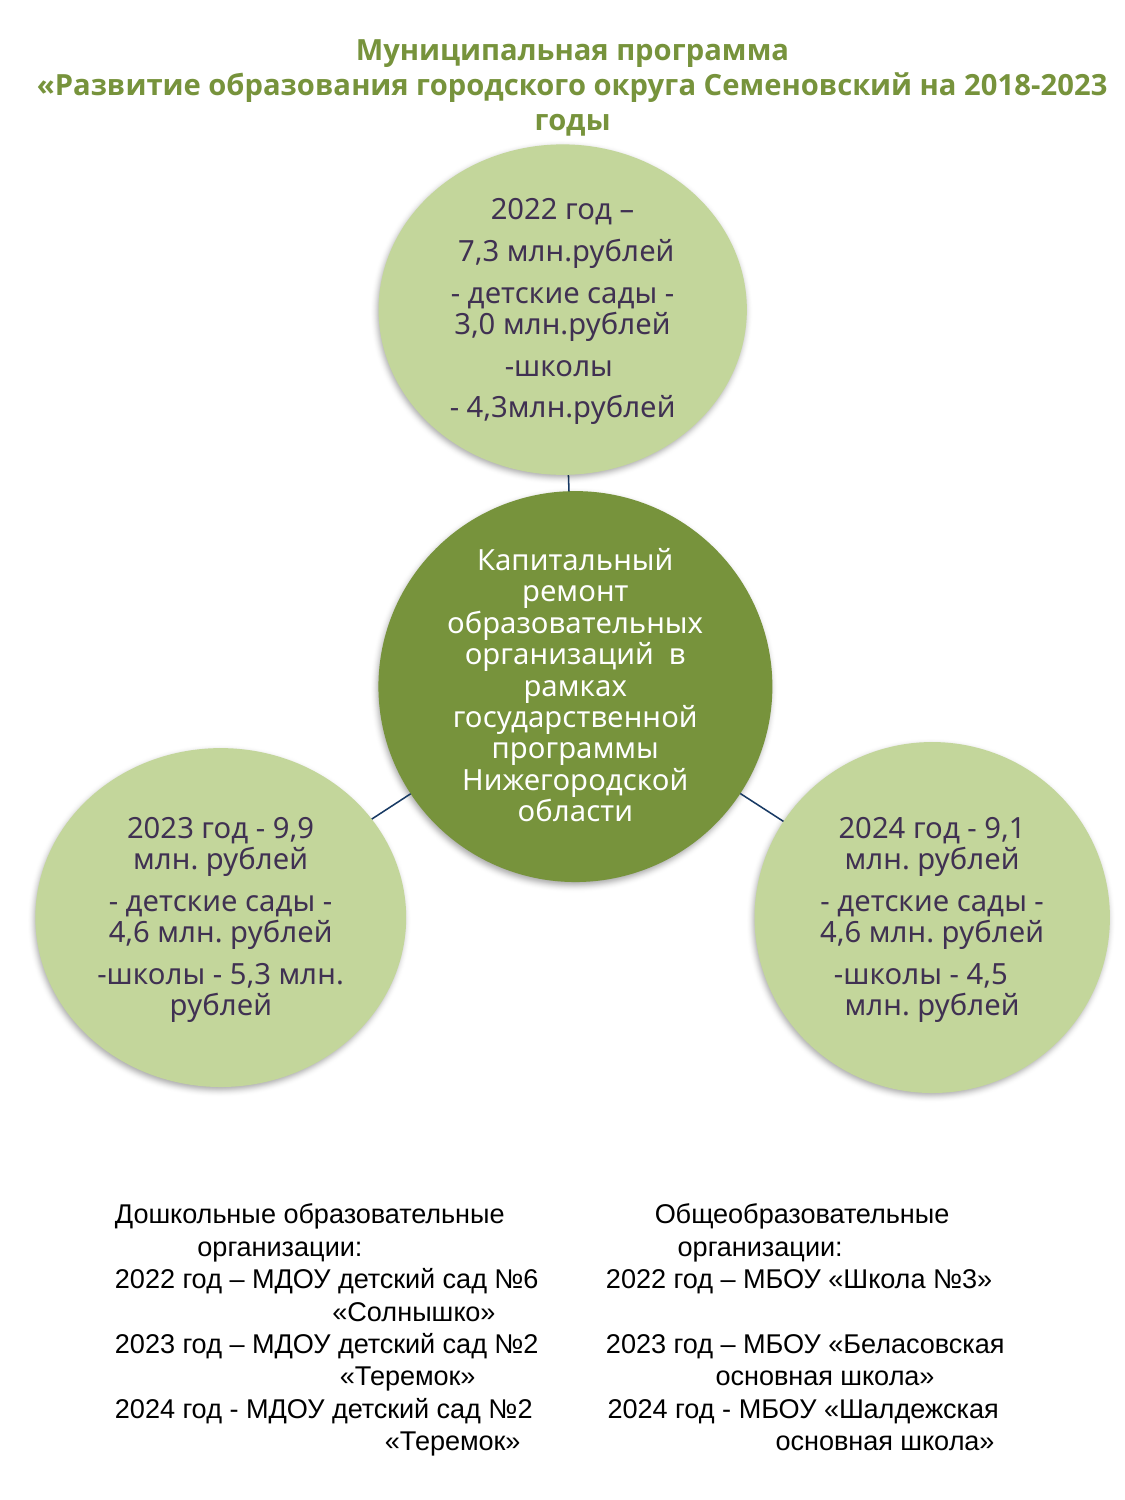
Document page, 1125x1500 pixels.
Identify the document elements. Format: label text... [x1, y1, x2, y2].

text_box Муниципальная программа «Развитие образования городского округа Семеновский на 2018-2023 годы [10, 23, 1125, 144]
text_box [36, 144, 1109, 1085]
text_box Дошкольные образовательные Общеобразовательные организации: организации: 2022 год – МДОУ детский сад №6 2022 год – МБОУ «Школа №3» «Солнышко» 2023 год – МДОУ детский сад №2 2023 год – МБОУ «Беласовская «Теремок» основная школа» 2024 год - МДОУ детский сад №2 2024 год - МБОУ «Шалдежская «Теремок» основная школа» [99, 1188, 1125, 1464]
